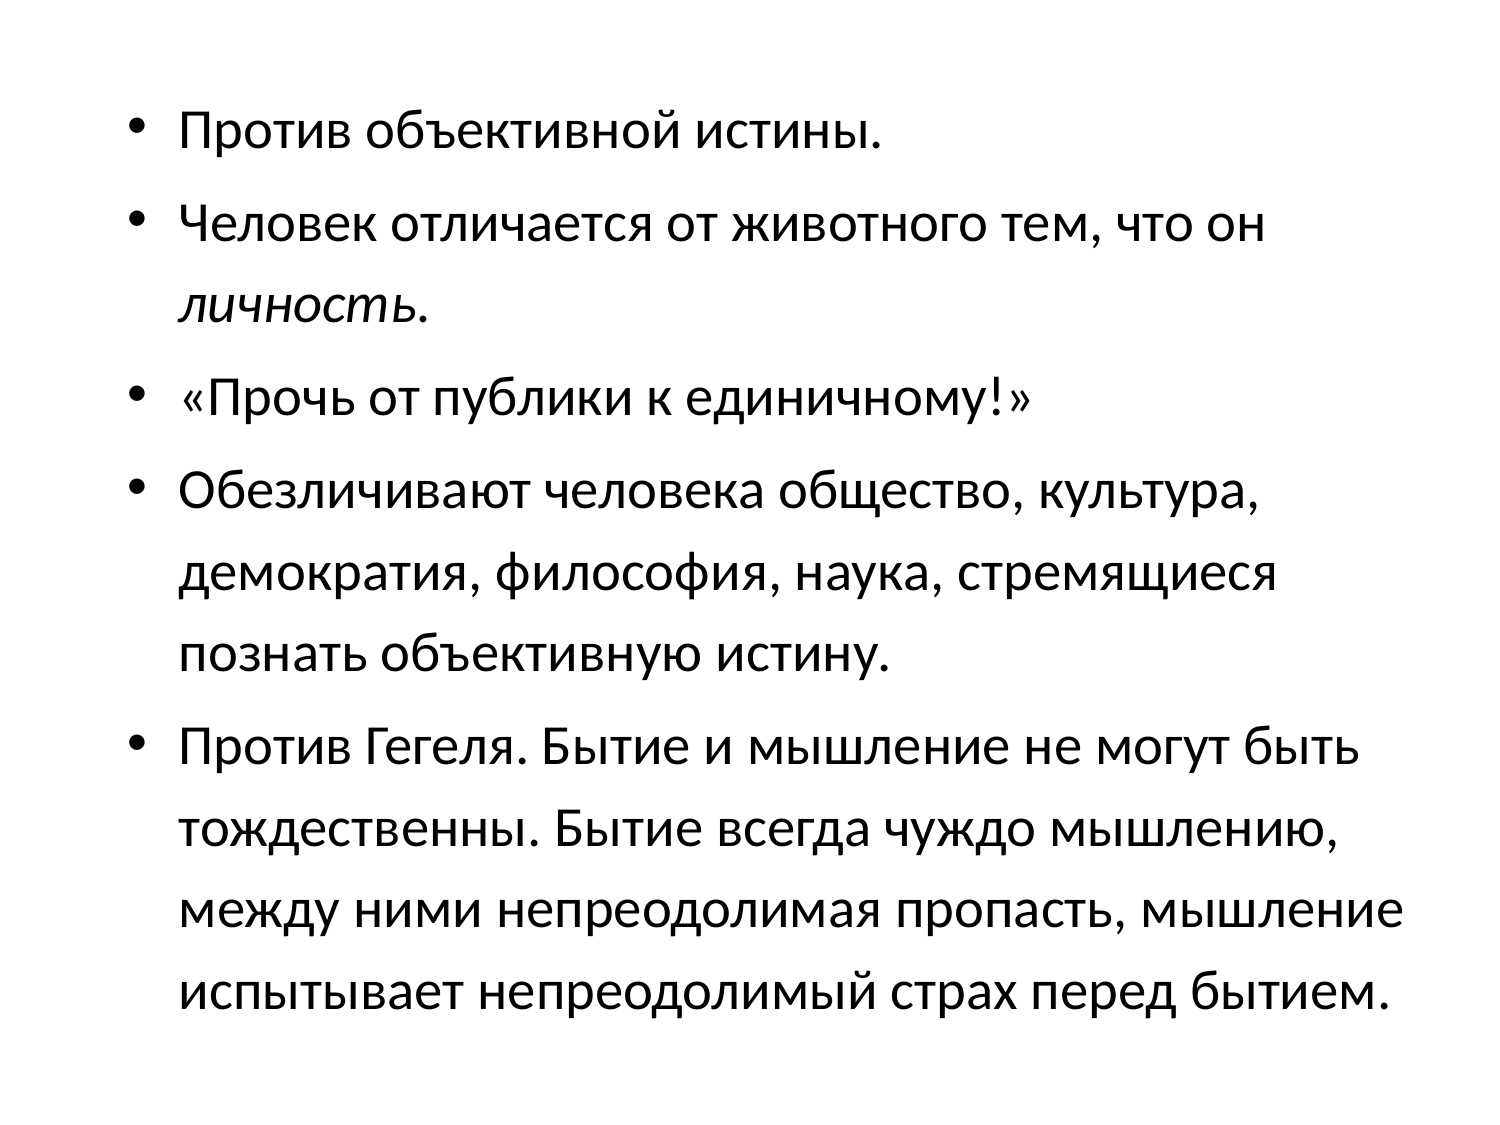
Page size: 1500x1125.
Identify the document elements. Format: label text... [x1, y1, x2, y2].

list Против объективной истины. Человек отличается от животного тем, что он личность. «Прочь от публики к единичному!» Обезличивают человека общество, культура, демократия, философия, наука, стремящиеся познать объективную истину. Против Гегеля. Бытие и мышление не могут быть тождественны. Бытие всегда чуждо мышлению, между ними непреодолимая пропасть, мышление испытывает непреодолимый страх перед бытием. [112, 70, 1425, 1047]
